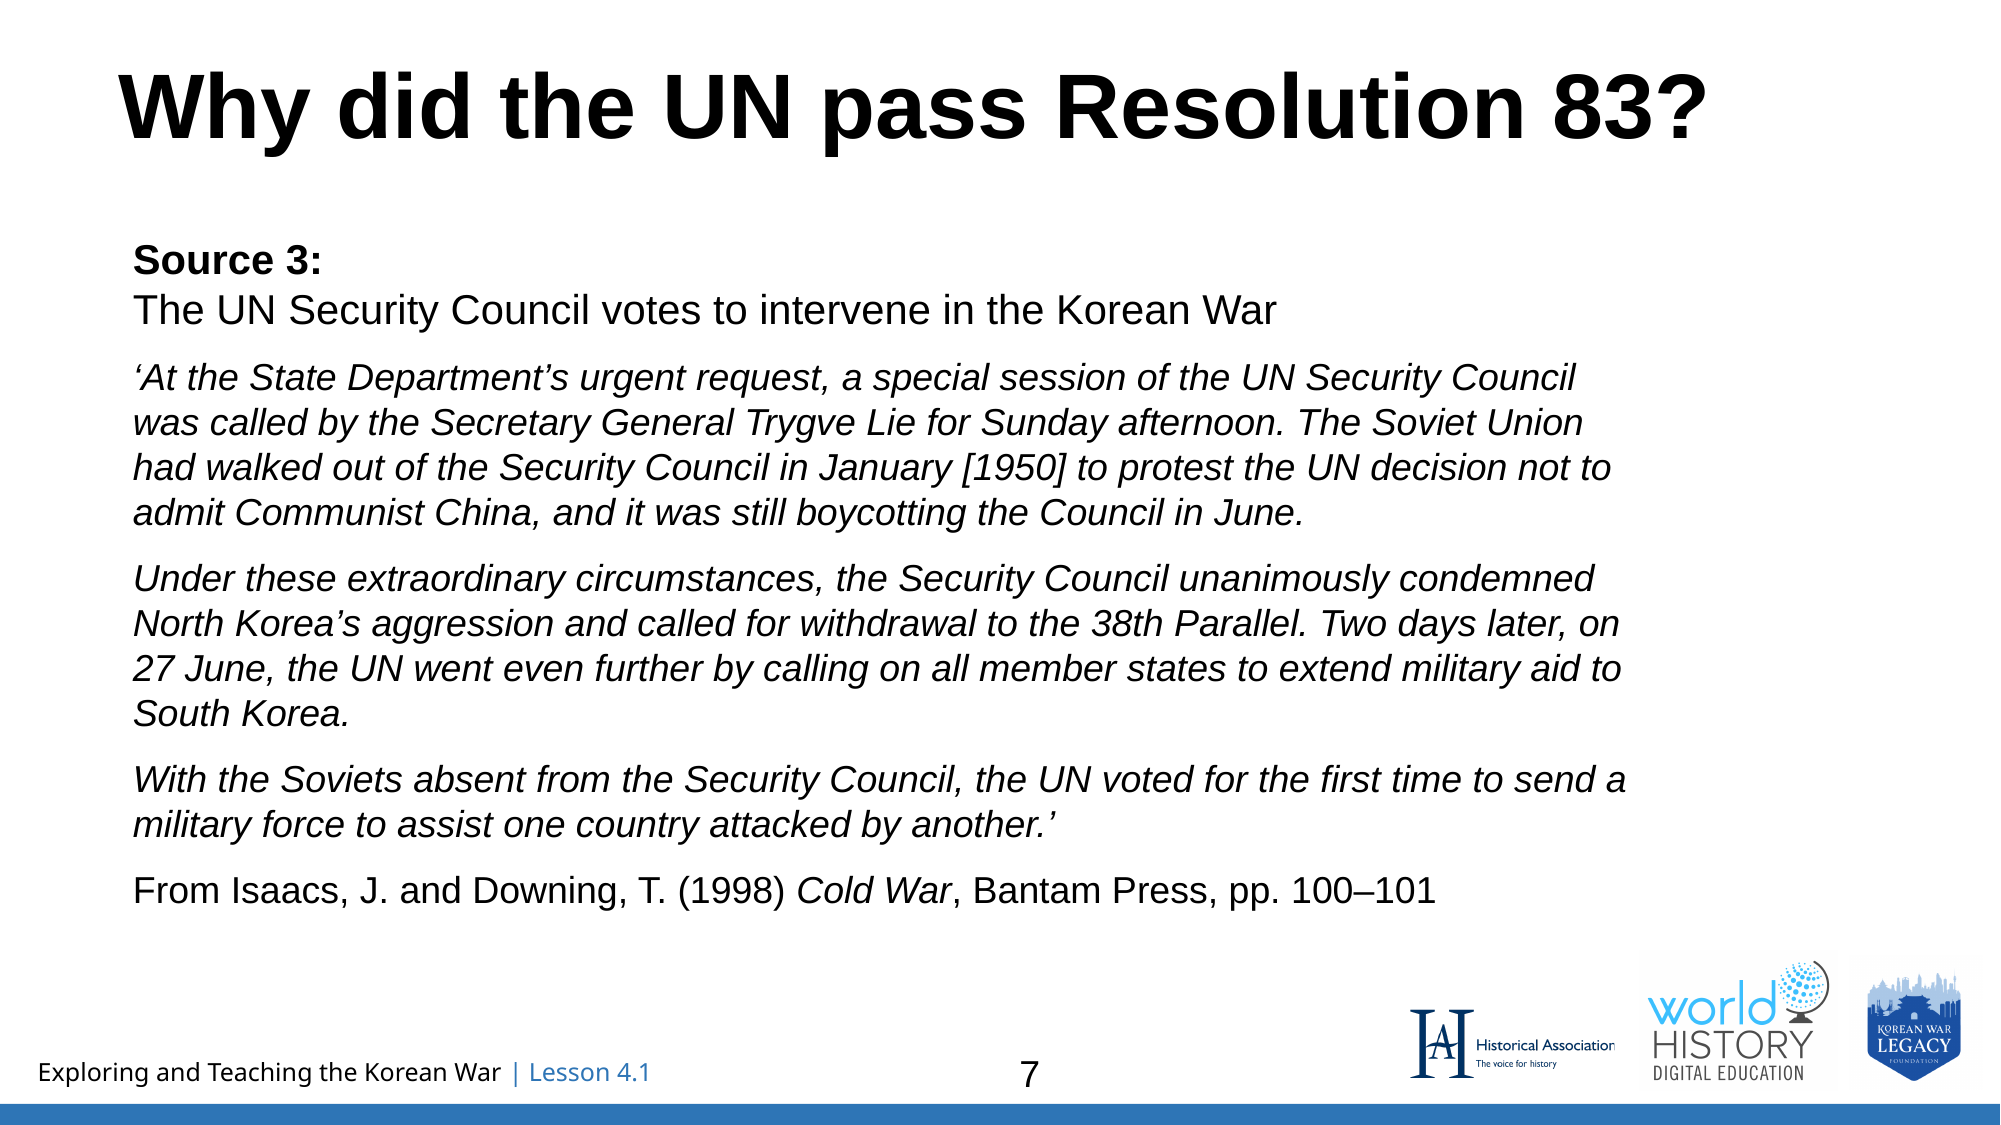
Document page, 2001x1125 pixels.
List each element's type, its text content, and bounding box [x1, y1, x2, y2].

picture [1849, 955, 1983, 1090]
text_box Source 3: The UN Security Council votes to intervene in the Korean War ‘At the State Department’s urgent request, a special session of the UN Security Council was called by the Secretary General Trygve Lie for Sunday afternoon. The Soviet Union had walked out of the Security Council in January [1950] to protest the UN decision not to admit Communist China, and it was still boycotting the Council in June. Under these extraordinary circumstances, the Security Council unanimously condemned North Korea’s aggression and called for withdrawal to the 38th Parallel. Two days later, on 27 June, the UN went even further by calling on all member states to extend military aid to South Korea. With the Soviets absent from the Security Council, the UN voted for the first time to send a military force to assist one country attacked by another.’ From Isaacs, J. and Downing, T. (1998) Cold War, Bantam Press, pp. 100–101 [118, 225, 1666, 919]
picture [1639, 950, 1838, 1091]
slide_number 7 [649, 1042, 1411, 1103]
title Why did the UN pass Resolution 83? [118, 59, 1844, 277]
